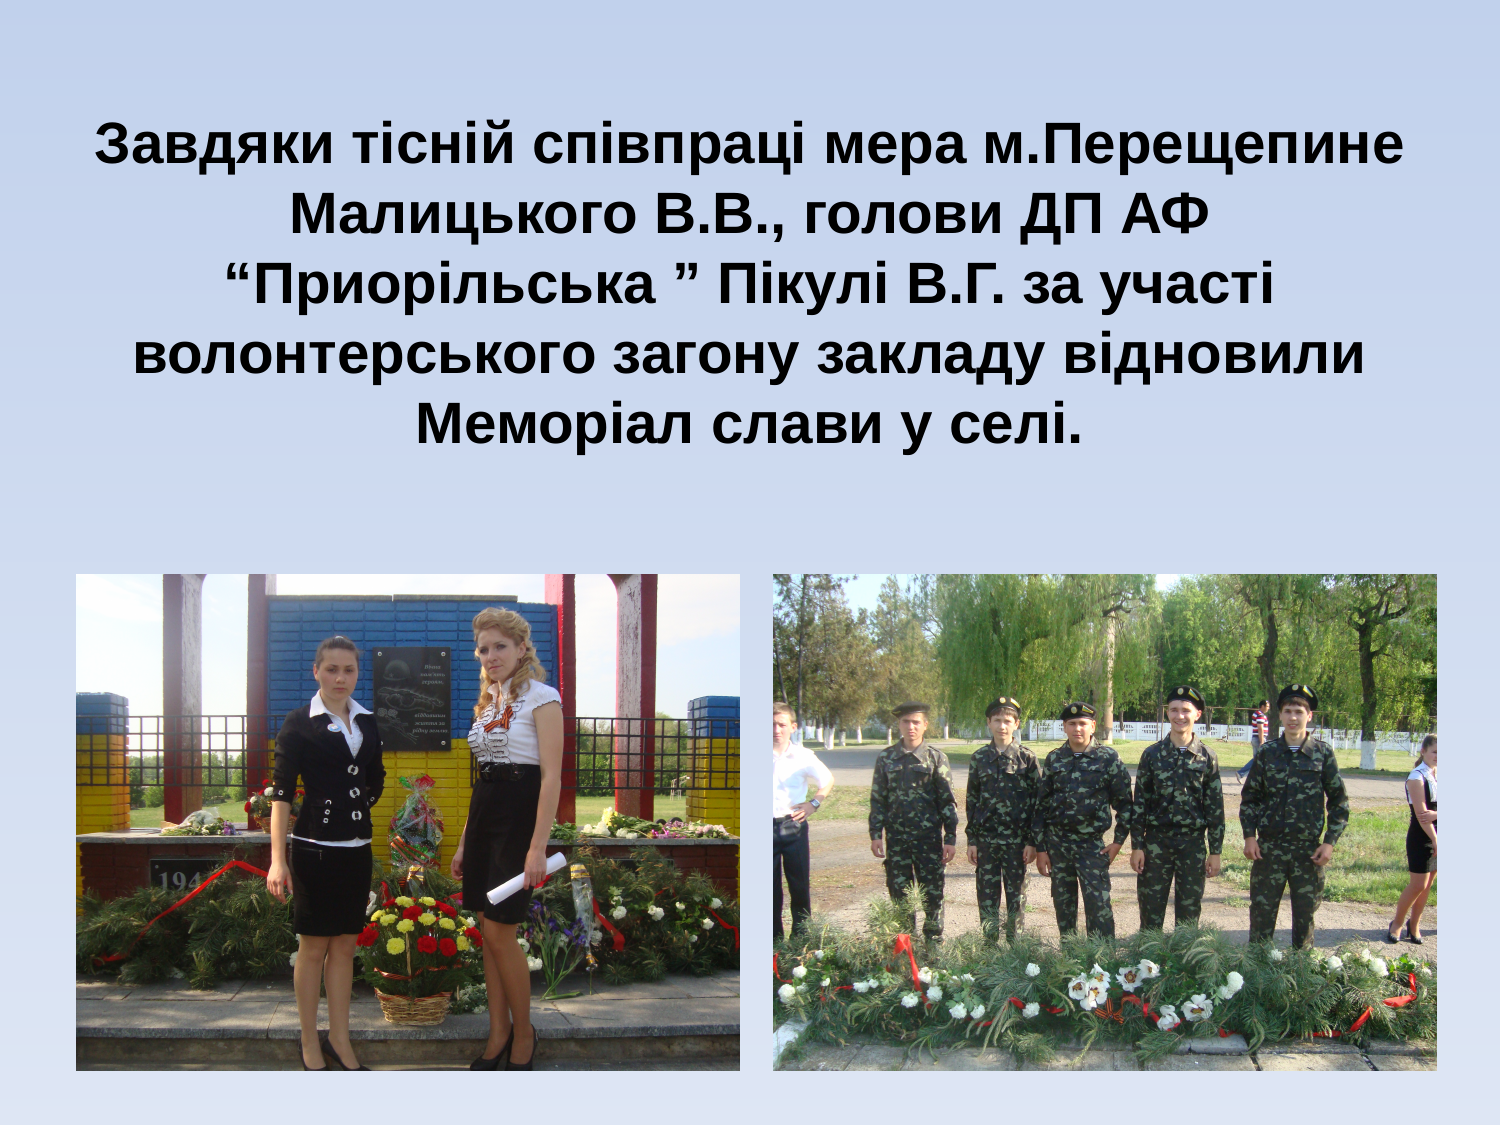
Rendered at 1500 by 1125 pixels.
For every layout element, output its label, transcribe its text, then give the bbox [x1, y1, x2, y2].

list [76, 573, 740, 1072]
title Завдяки тісній співпраці мера м.Перещепине Малицького В.В., голови ДП АФ “Приорільська ” Пікулі В.Г. за участі волонтерського загону закладу відновили Меморіал слави у селі. [74, 44, 1426, 516]
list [773, 573, 1437, 1072]
